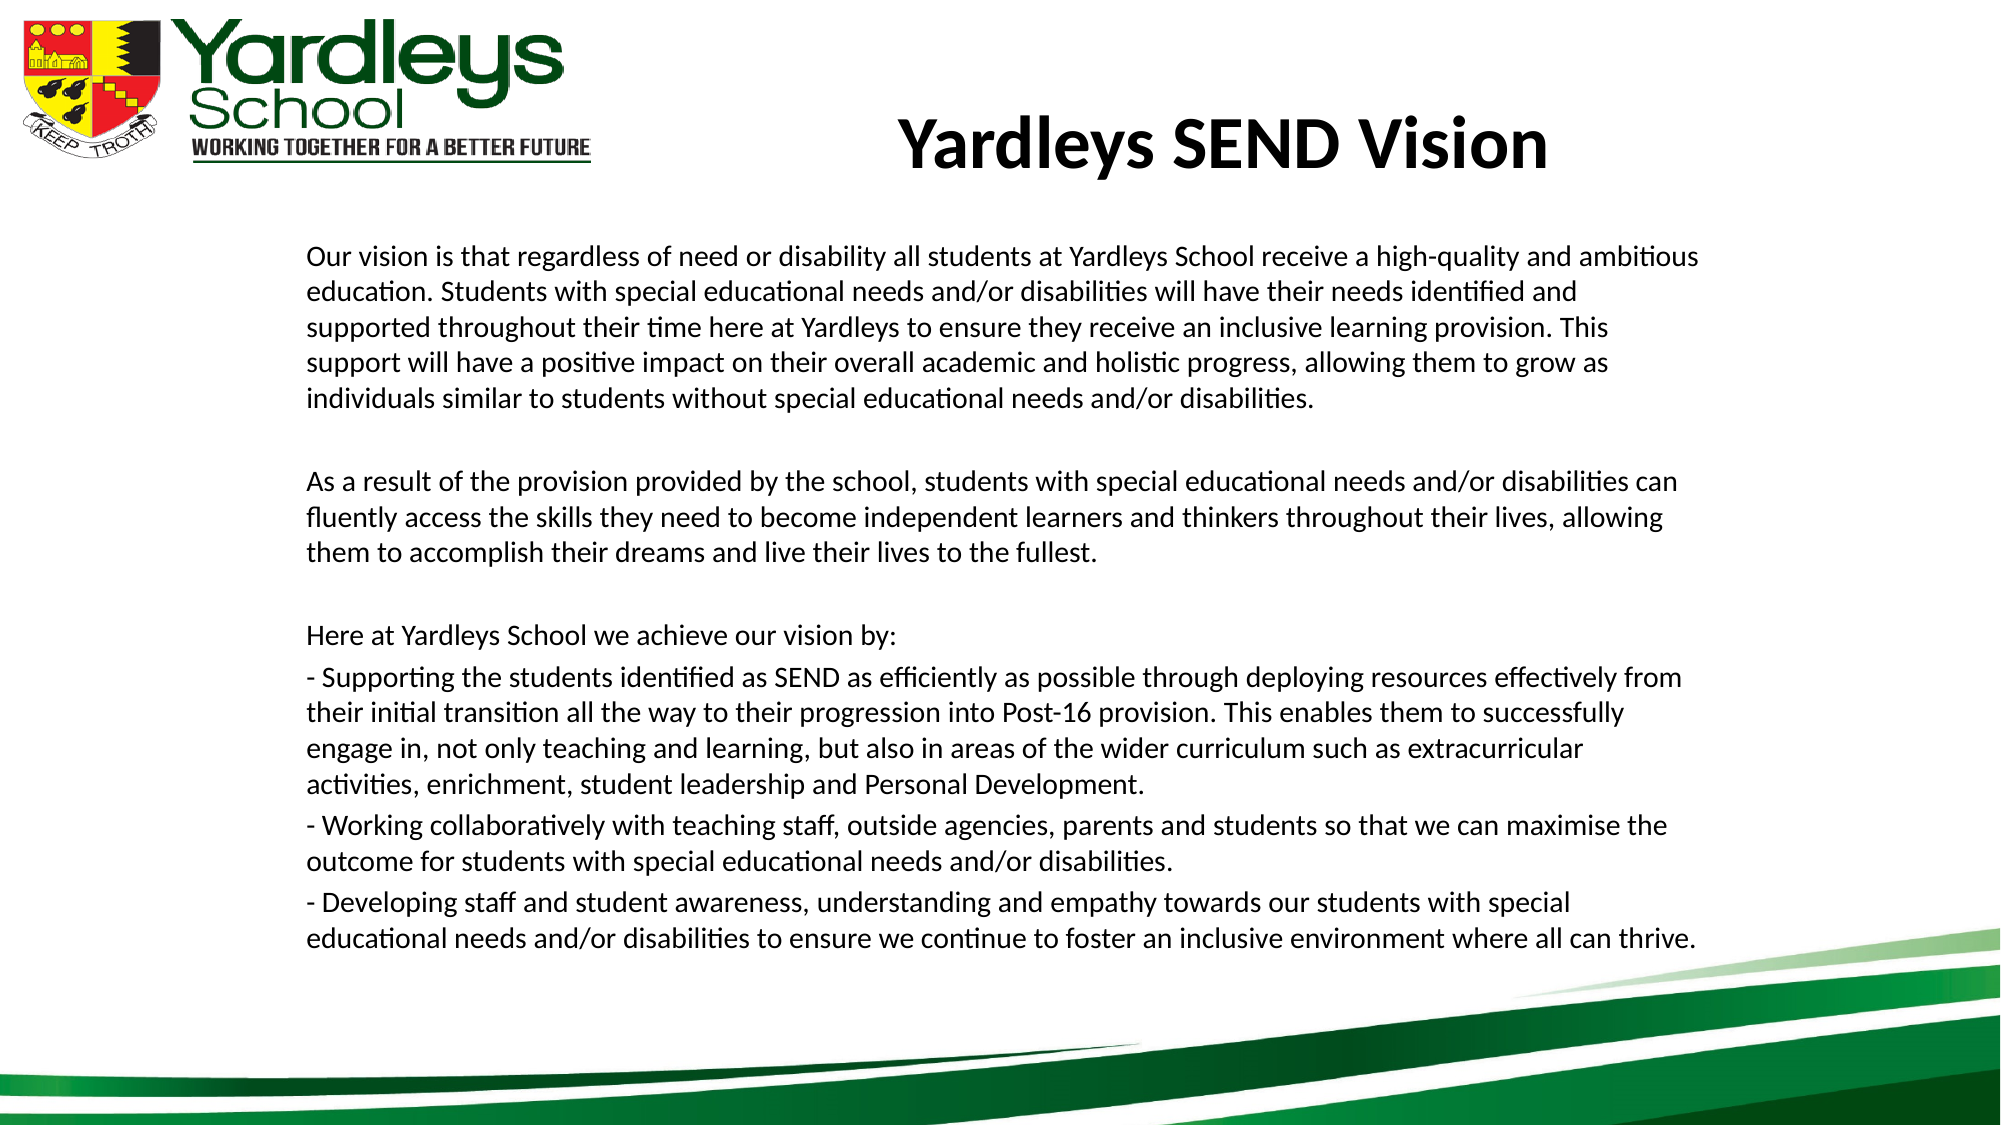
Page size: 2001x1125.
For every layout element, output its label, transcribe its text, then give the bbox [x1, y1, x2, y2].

picture [0, 916, 2001, 1125]
title Yardleys SEND Vision [728, 45, 1721, 228]
picture [23, 19, 591, 163]
list Our vision is that regardless of need or disability all students at Yardleys School receive a high-quality and ambitious education. Students with special educational needs and/or disabilities will have their needs identified and supported throughout their time here at Yardleys to ensure they receive an inclusive learning provision. This support will have a positive impact on their overall academic and holistic progress, allowing them to grow as individuals similar to students without special educational needs and/or disabilities. As a result of the provision provided by the school, students with special educational needs and/or disabilities can fluently access the skills they need to become independent learners and thinkers throughout their lives, allowing them to accomplish their dreams and live their lives to the fullest. Here at Yardleys School we achieve our vision by: - Supporting the students identified as SEND as efficiently as possible through deploying resources effectively from their initial transition all the way to their progression into Post-16 provision. This enables them to successfully engage in, not only teaching and learning, but also in areas of the wider curriculum such as extracurricular activities, enrichment, student leadership and Personal Development. - Working collaboratively with teaching staff, outside agencies, parents and students so that we can maximise the outcome for students with special educational needs and/or disabilities. - Developing staff and student awareness, understanding and empathy towards our students with special educational needs and/or disabilities to ensure we continue to foster an inclusive environment where all can thrive. [291, 228, 1721, 1014]
